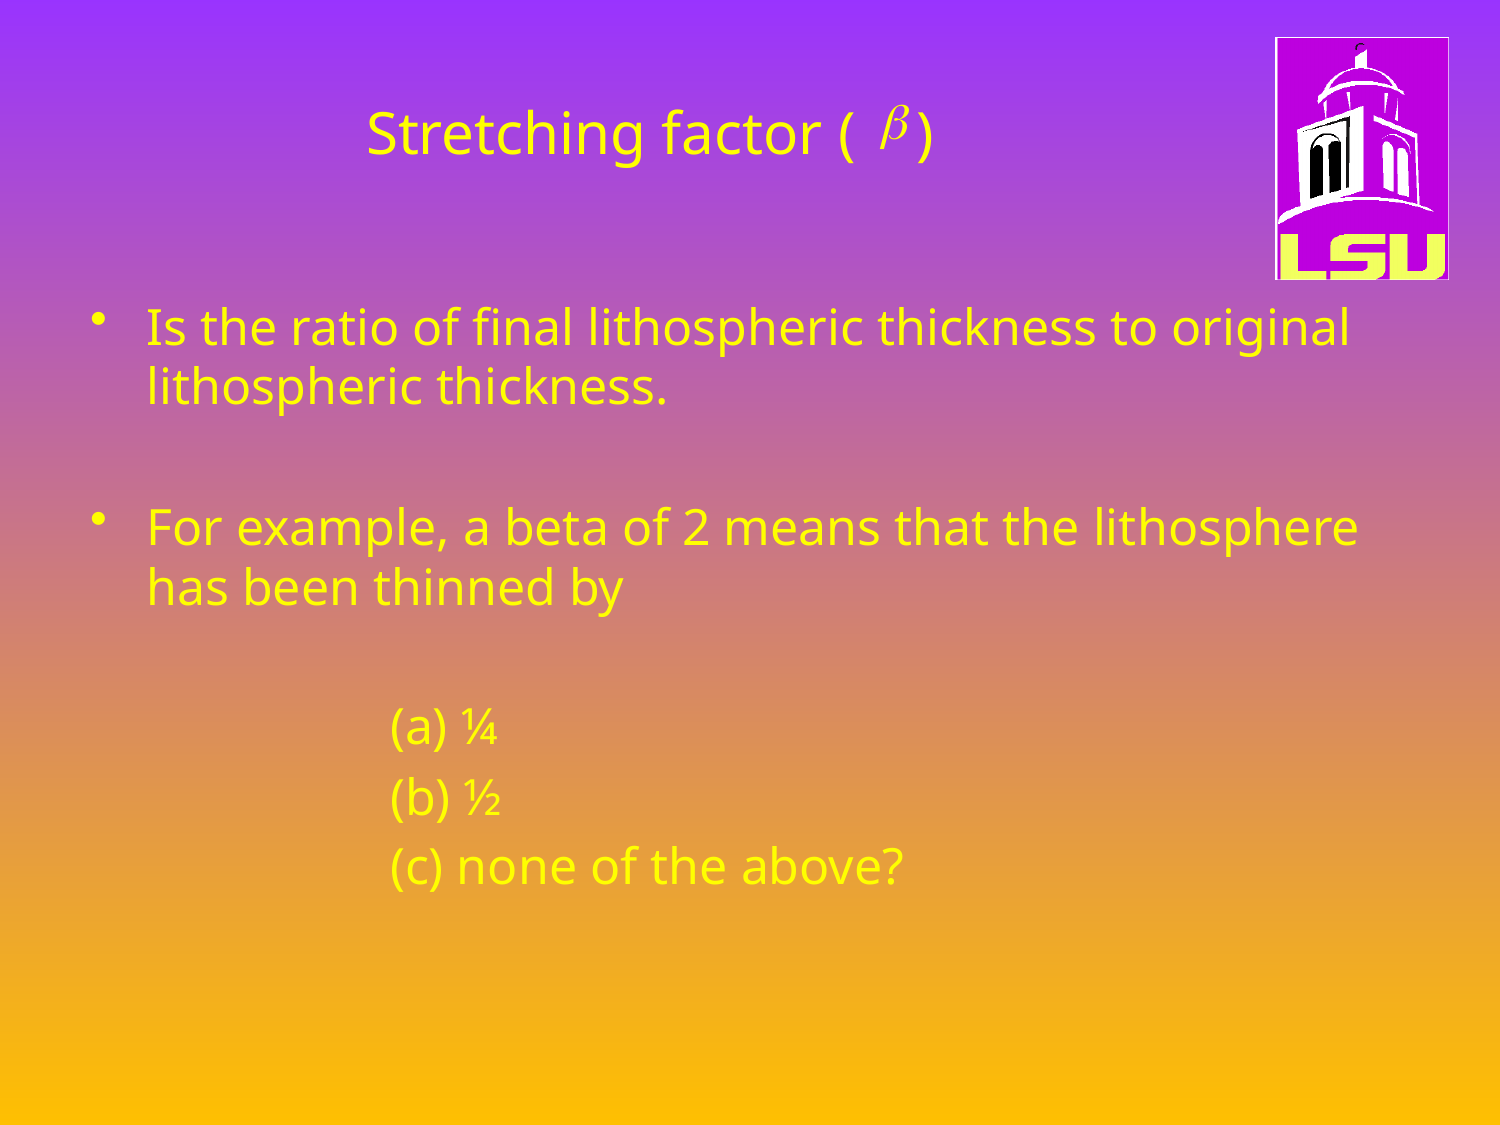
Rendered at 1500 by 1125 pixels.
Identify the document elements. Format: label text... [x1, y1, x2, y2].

picture [1275, 37, 1449, 280]
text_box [874, 99, 917, 155]
title Stretching factor ( ) [74, 49, 1226, 213]
list Is the ratio of final lithospheric thickness to original lithospheric thickness. For example, a beta of 2 means that the lithosphere has been thinned by (a) ¼ (b) ½ (c) none of the above? [74, 287, 1451, 993]
